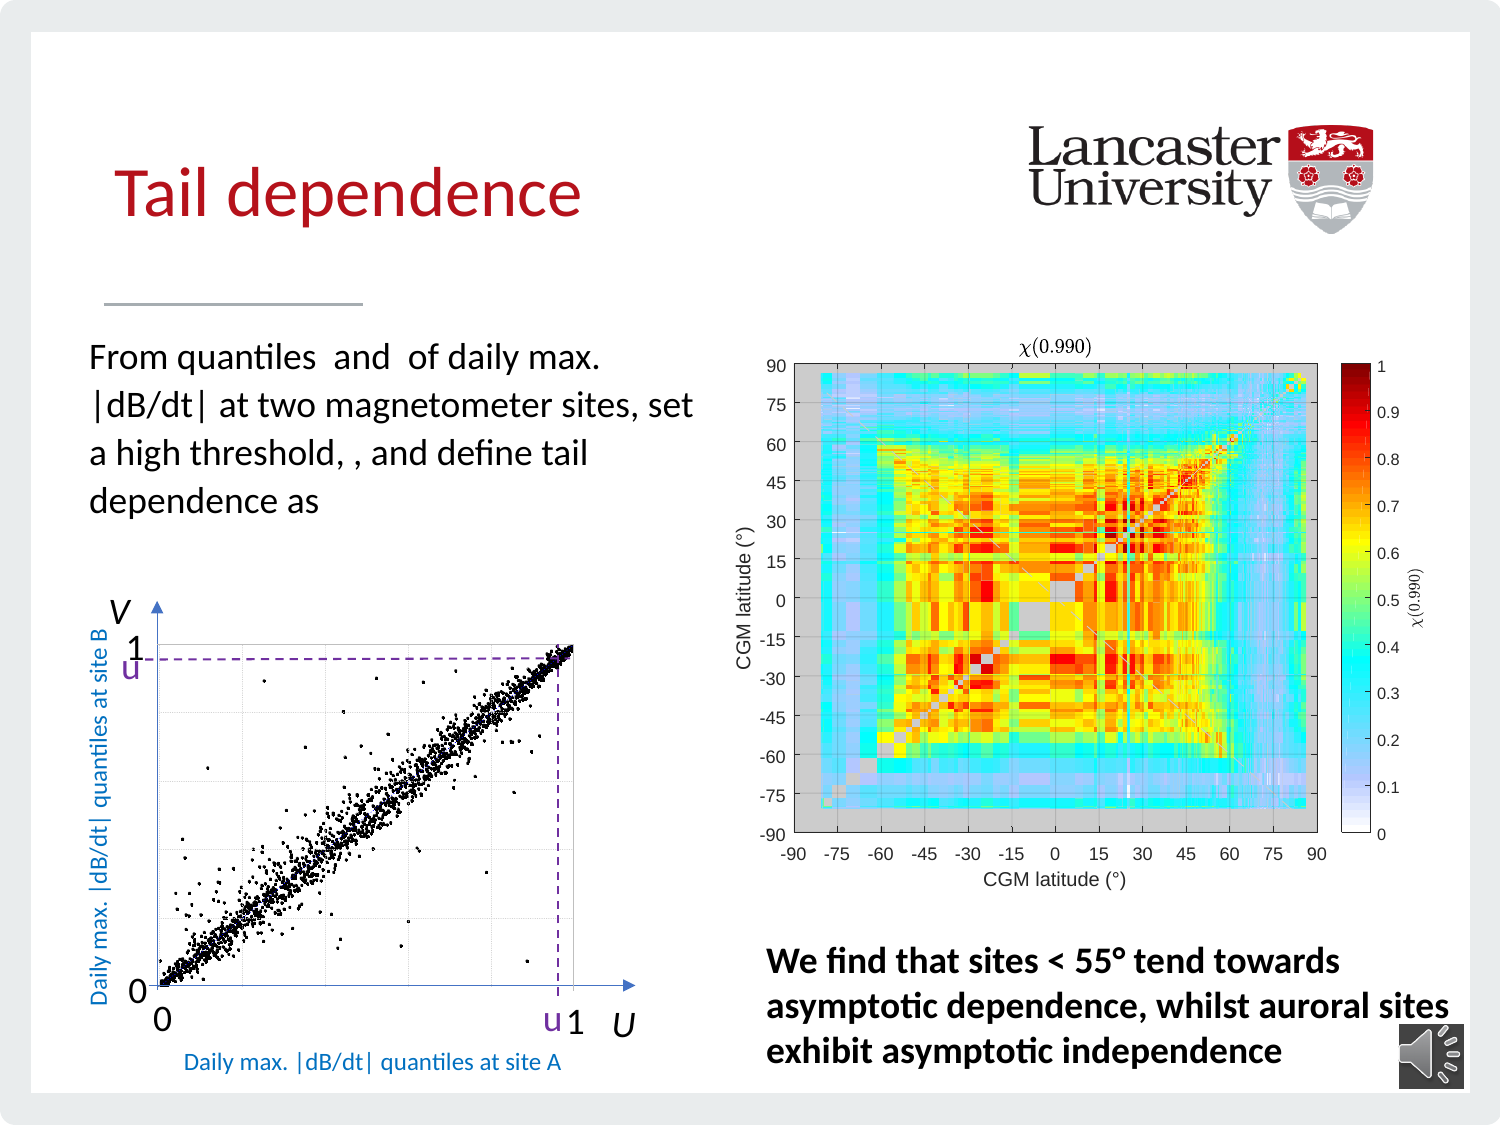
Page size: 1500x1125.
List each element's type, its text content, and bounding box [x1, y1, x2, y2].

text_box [74, 434, 636, 1080]
picture [706, 321, 1470, 894]
picture [1397, 1022, 1465, 1090]
text_box We find that sites < 55° tend towards asymptotic dependence, whilst auroral sites exhibit asymptotic independence [751, 928, 1489, 1079]
